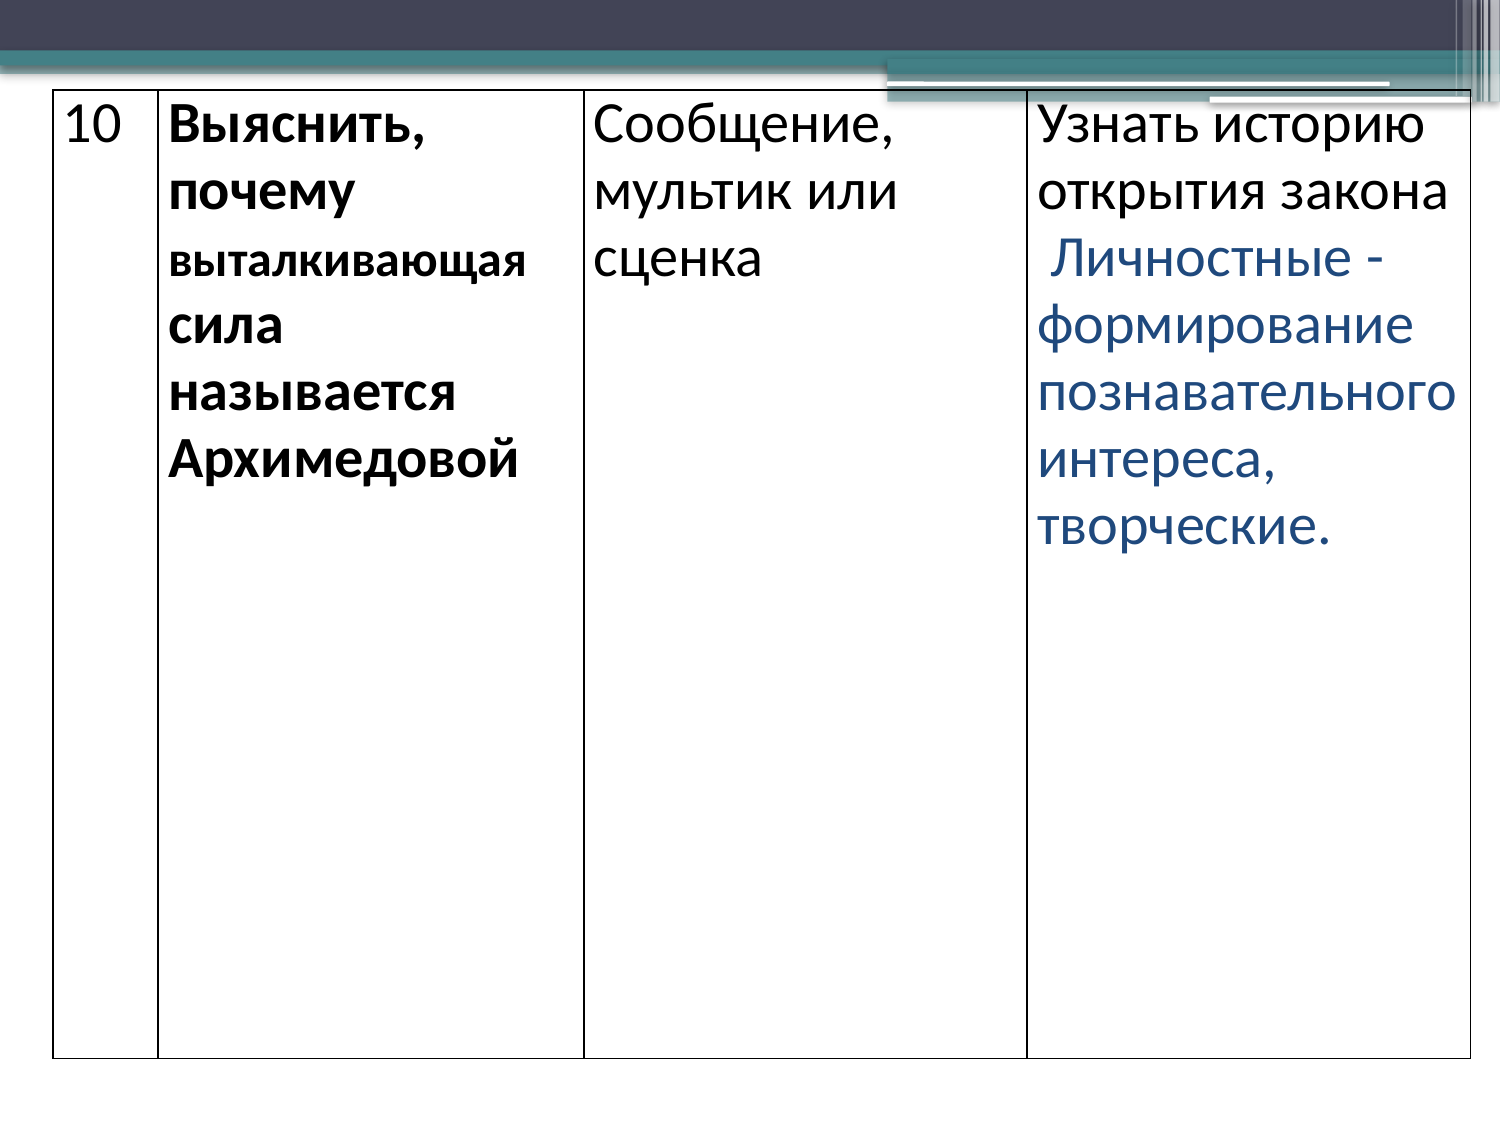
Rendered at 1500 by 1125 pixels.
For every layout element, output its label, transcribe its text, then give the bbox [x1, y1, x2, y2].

table_header Сообщение, мультик или сценка [585, 91, 1026, 1058]
table_header Узнать историю открытия закона Личностные - формирование познавательного интереса, творческие. [1028, 91, 1470, 1058]
table_header Выяснить, почему выталкивающая сила называется Архимедовой [159, 91, 583, 1058]
table_header 10 [54, 91, 157, 1058]
